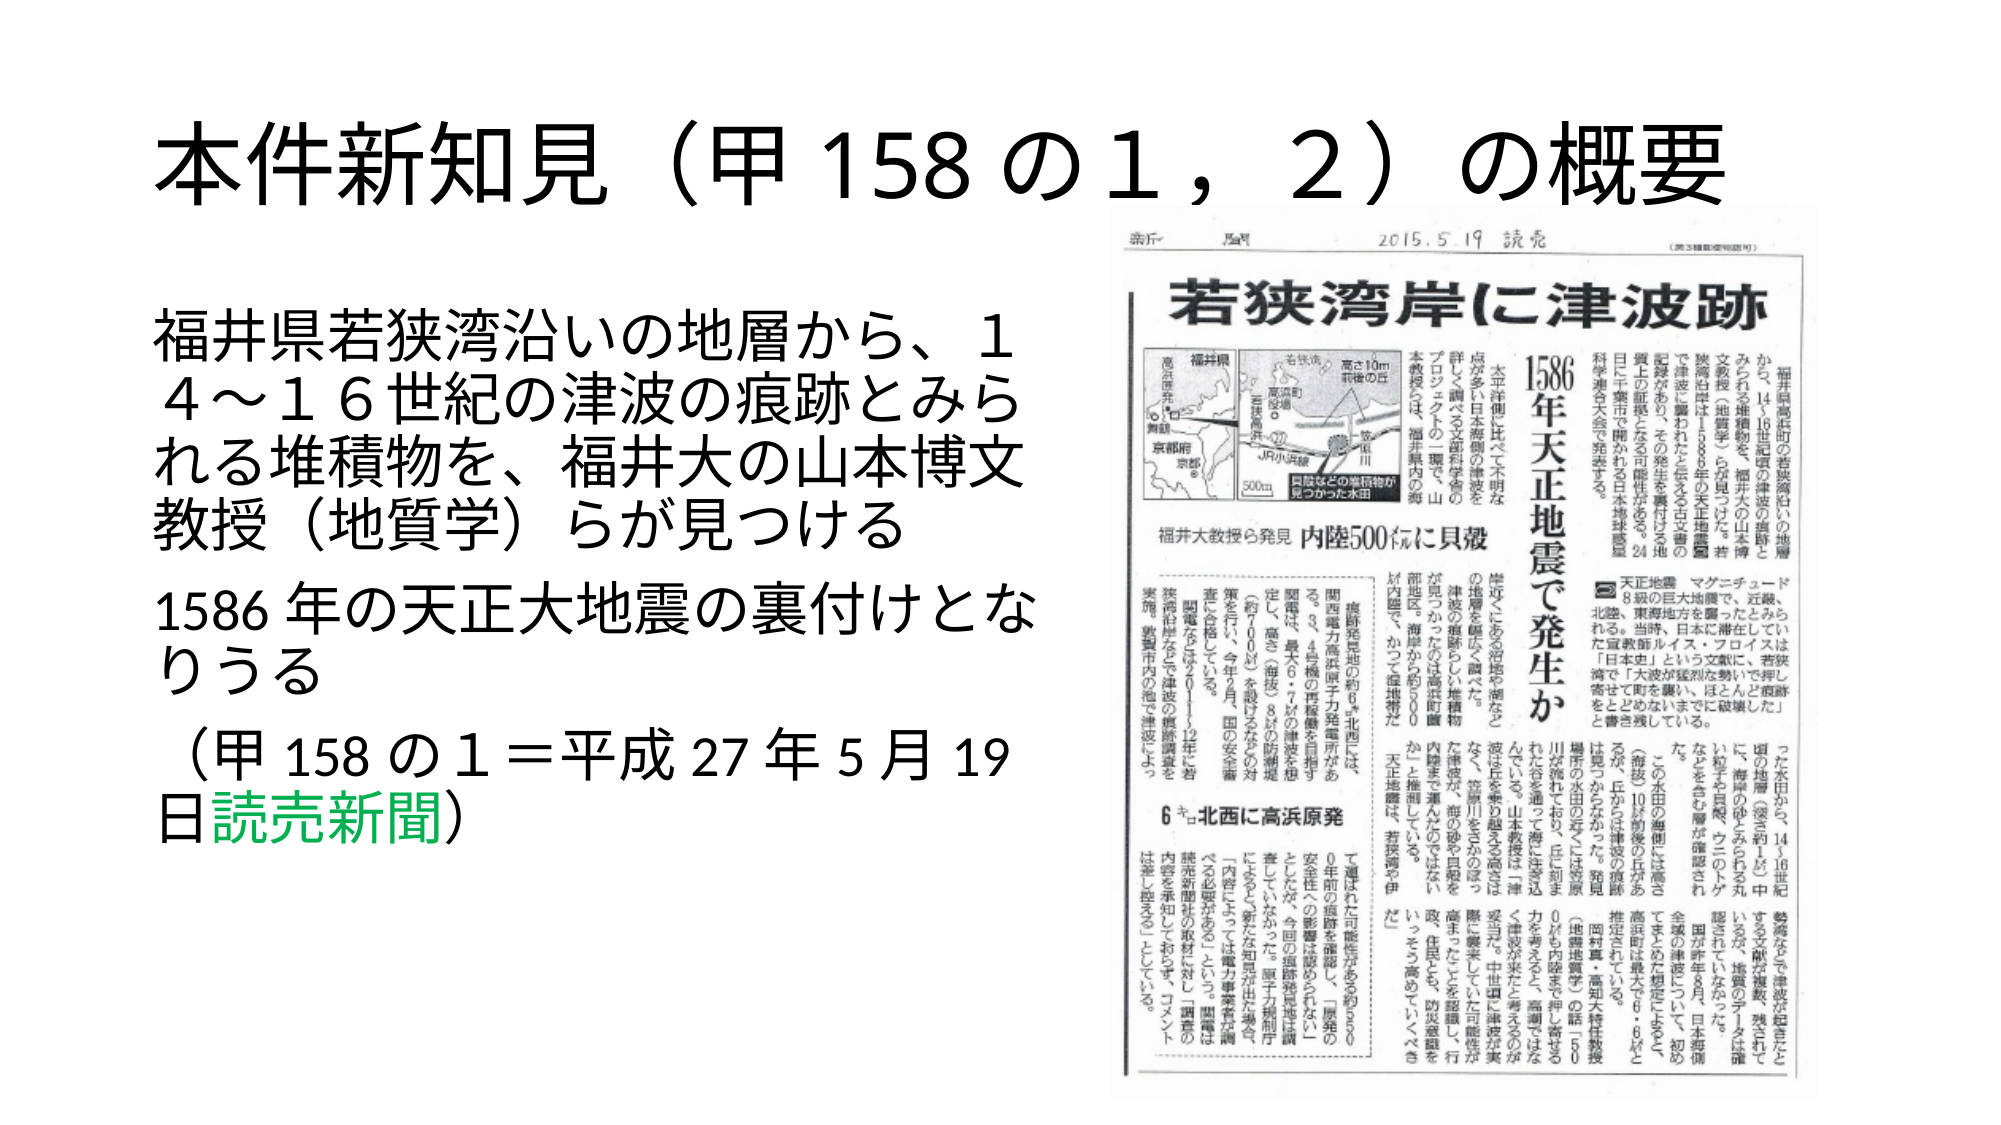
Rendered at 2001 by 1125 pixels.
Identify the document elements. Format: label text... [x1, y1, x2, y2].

list 福井県若狭湾沿いの地層から、１４～１６世紀の津波の痕跡とみられる堆積物を、福井大の山本博文教授（地質学）らが見つける 1586年の天正大地震の裏付けとなりうる （甲158の１＝平成27年5月19日読売新聞） [137, 299, 1091, 1014]
picture [1110, 205, 1818, 1099]
title 本件新知見（甲158の１，２）の概要 [137, 59, 1863, 278]
